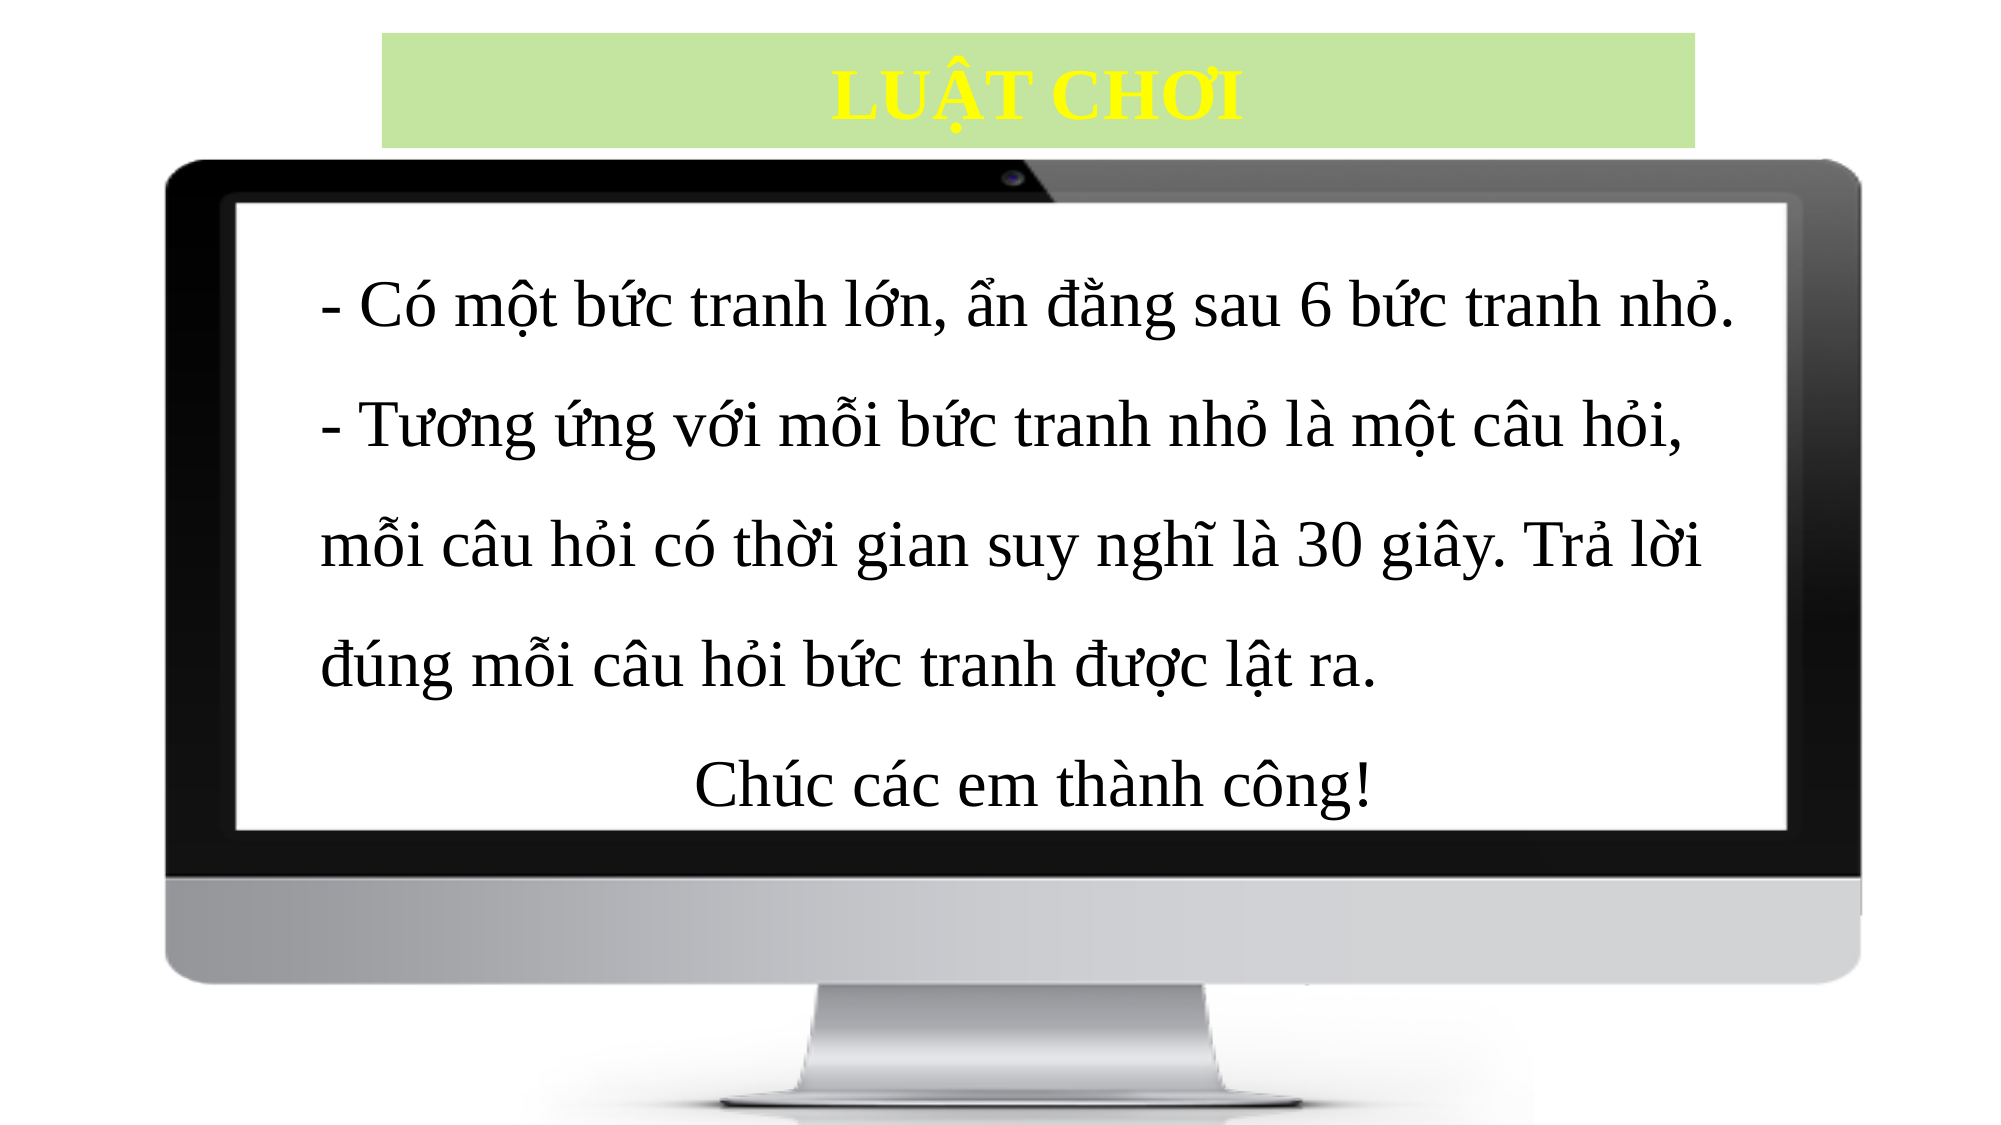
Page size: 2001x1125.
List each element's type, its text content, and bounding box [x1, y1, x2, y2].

picture [111, 125, 1927, 1125]
text_box LUẬT CHƠI [381, 32, 1696, 125]
